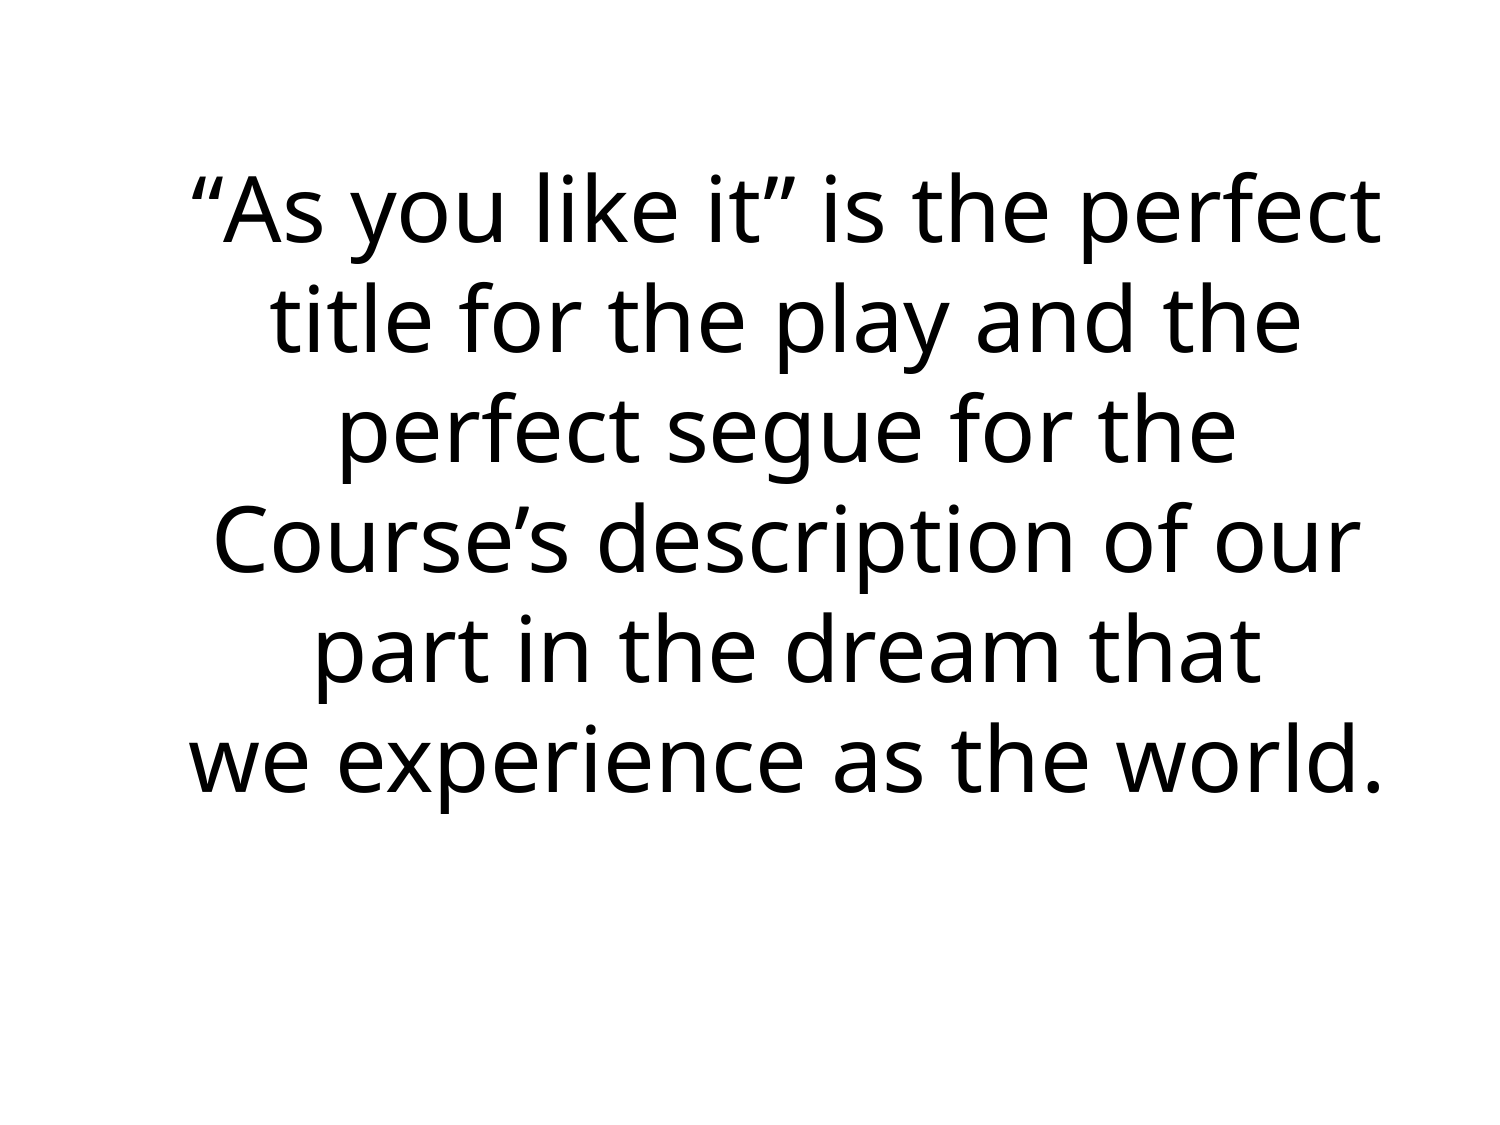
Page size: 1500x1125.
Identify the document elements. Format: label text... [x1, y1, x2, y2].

title “As you like it” is the perfect title for the play and the perfect segue for the Course’s description of our part in the dream that we experience as the world. [150, 99, 1425, 863]
